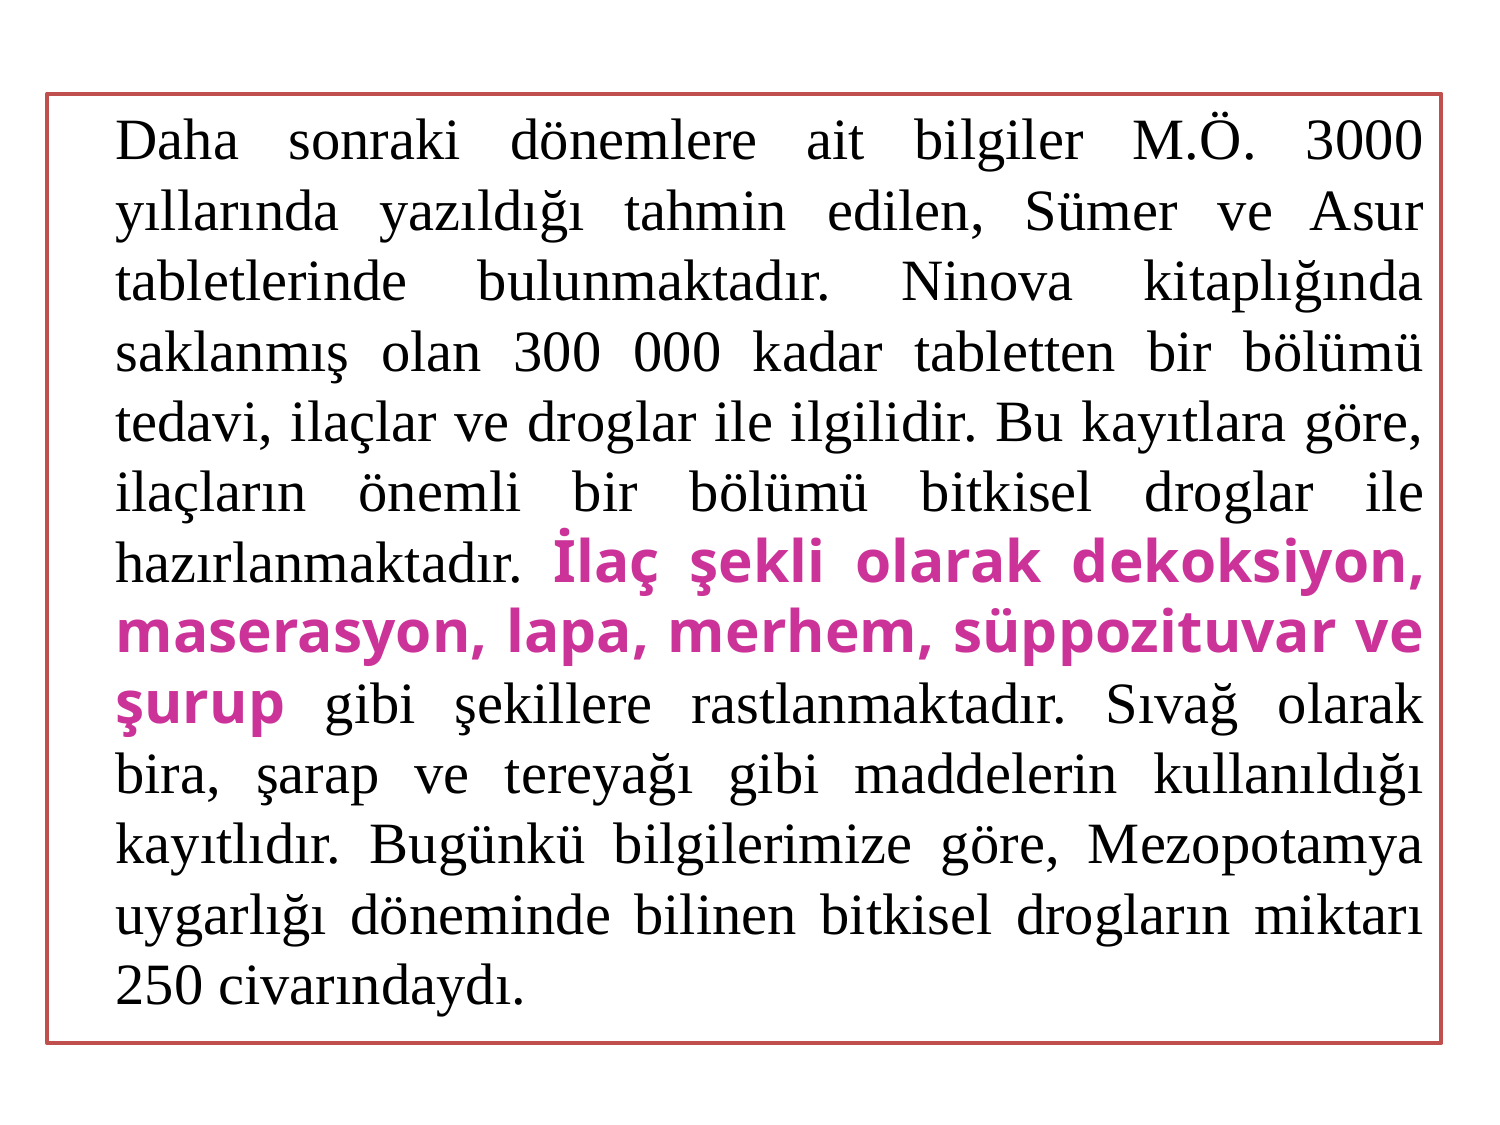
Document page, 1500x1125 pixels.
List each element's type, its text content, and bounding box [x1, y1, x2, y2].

list Daha sonraki dönemlere ait bilgiler M.Ö. 3000 yıllarında yazıldığı tahmin edilen, Sümer ve Asur tabletlerinde bulunmaktadır. Ninova kitaplığında saklanmış olan 300 000 kadar tabletten bir bölümü tedavi, ilaçlar ve droglar ile ilgilidir. Bu kayıtlara göre, ilaçların önemli bir bölümü bitkisel droglar ile hazırlanmaktadır. İlaç şekli olarak dekoksiyon, maserasyon, lapa, merhem, süppozituvar ve şurup gibi şekillere rastlanmaktadır. Sıvağ olarak bira, şarap ve tereyağı gibi maddelerin kullanıldığı kayıtlıdır. Bugünkü bilgilerimize göre, Mezopotamya uygarlığı döneminde bilinen bitkisel drogların miktarı 250 civarındaydı. [45, 92, 1443, 1045]
